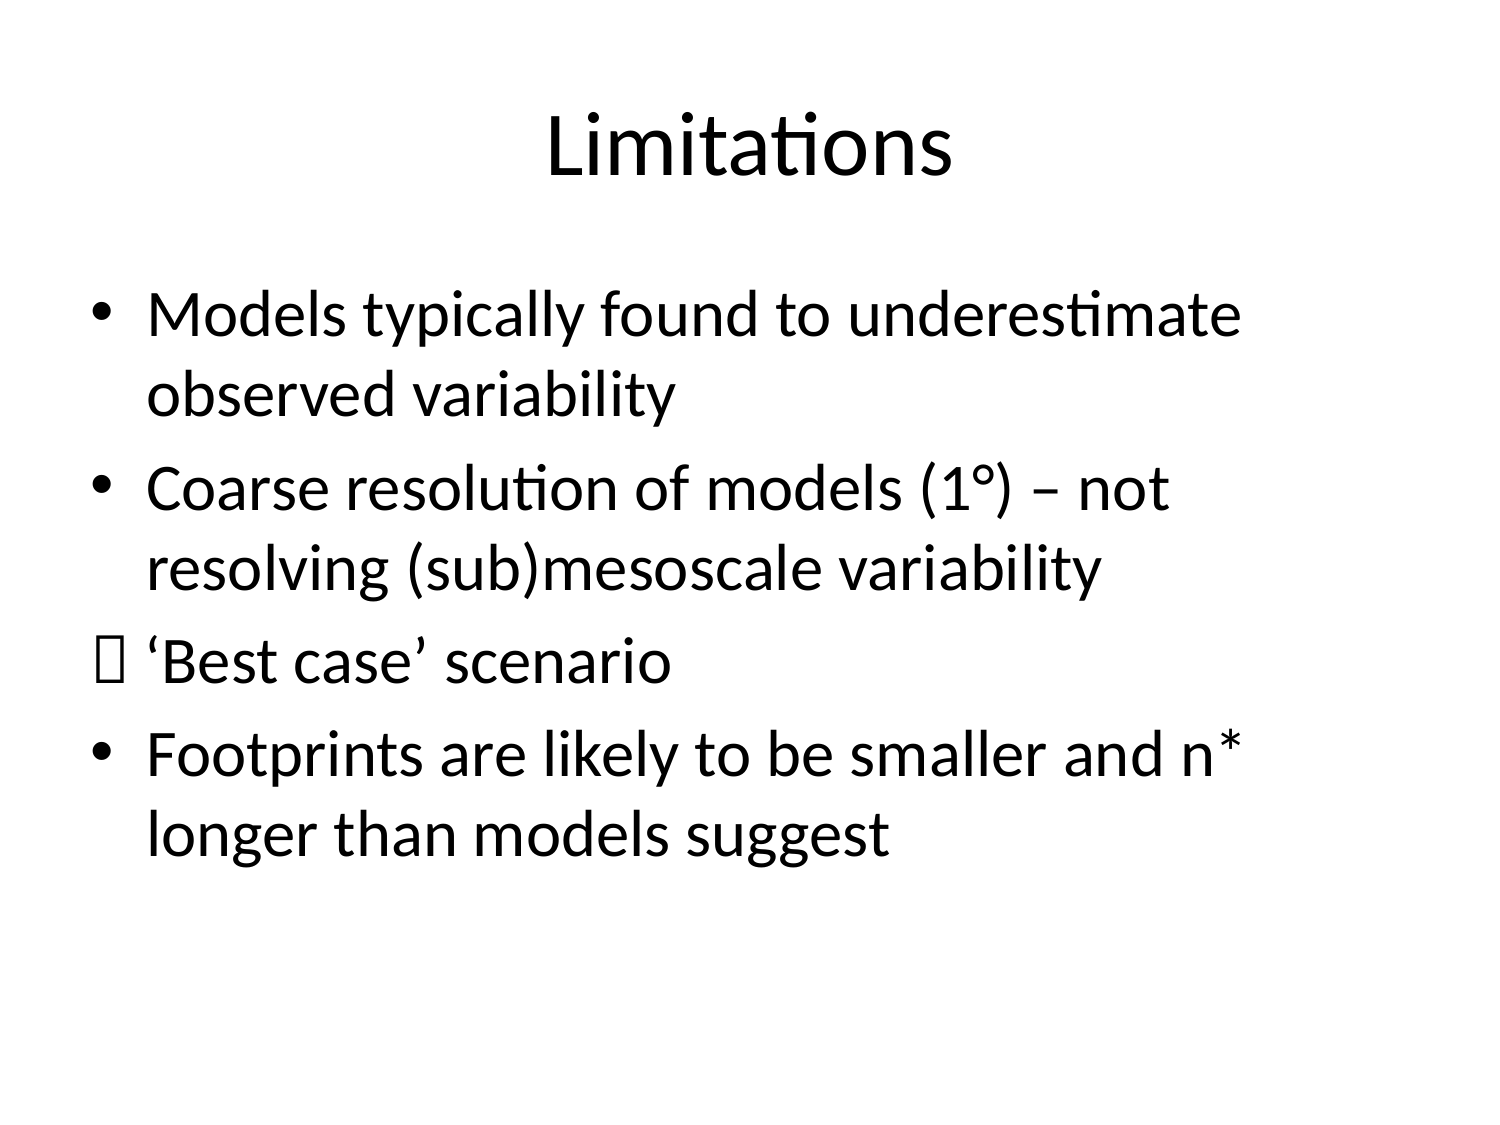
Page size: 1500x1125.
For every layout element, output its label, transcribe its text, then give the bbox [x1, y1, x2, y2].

list Models typically found to underestimate observed variability Coarse resolution of models (1°) – not resolving (sub)mesoscale variability  ‘Best case’ scenario Footprints are likely to be smaller and n* longer than models suggest [75, 262, 1425, 1005]
title Limitations [75, 45, 1425, 233]
